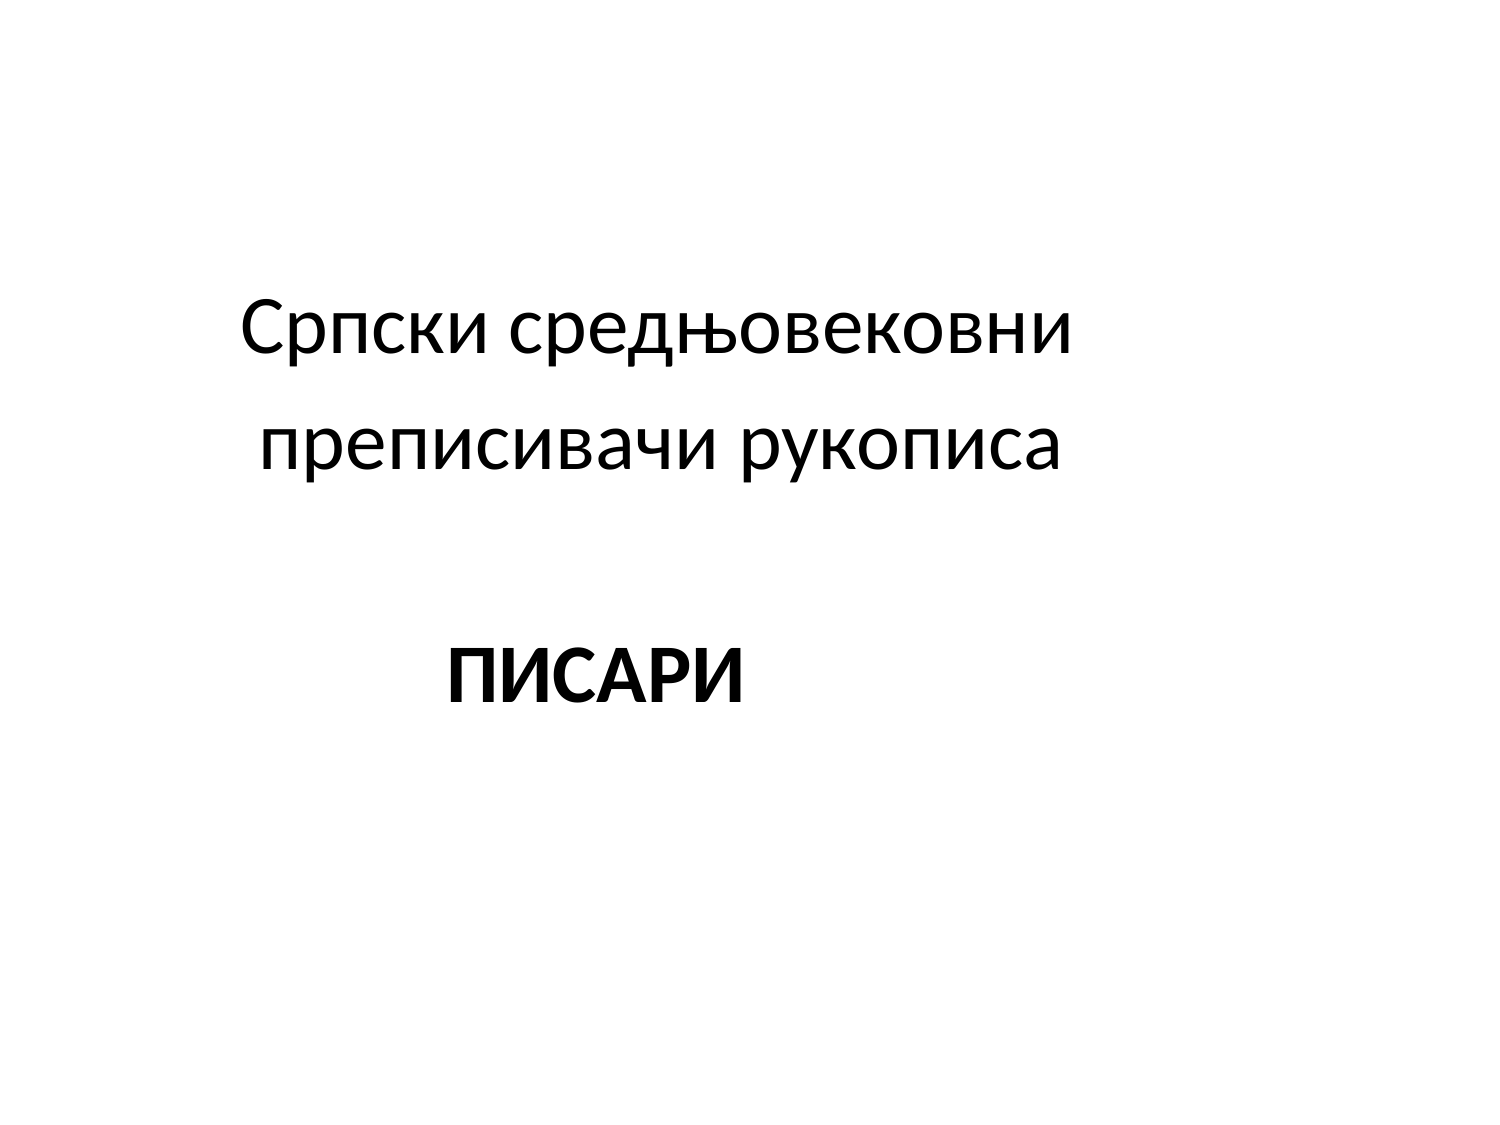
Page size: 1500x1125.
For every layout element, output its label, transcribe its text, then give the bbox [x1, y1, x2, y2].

list Српски средњовековни преписивачи рукописа ПИСАРИ [75, 262, 1425, 1005]
